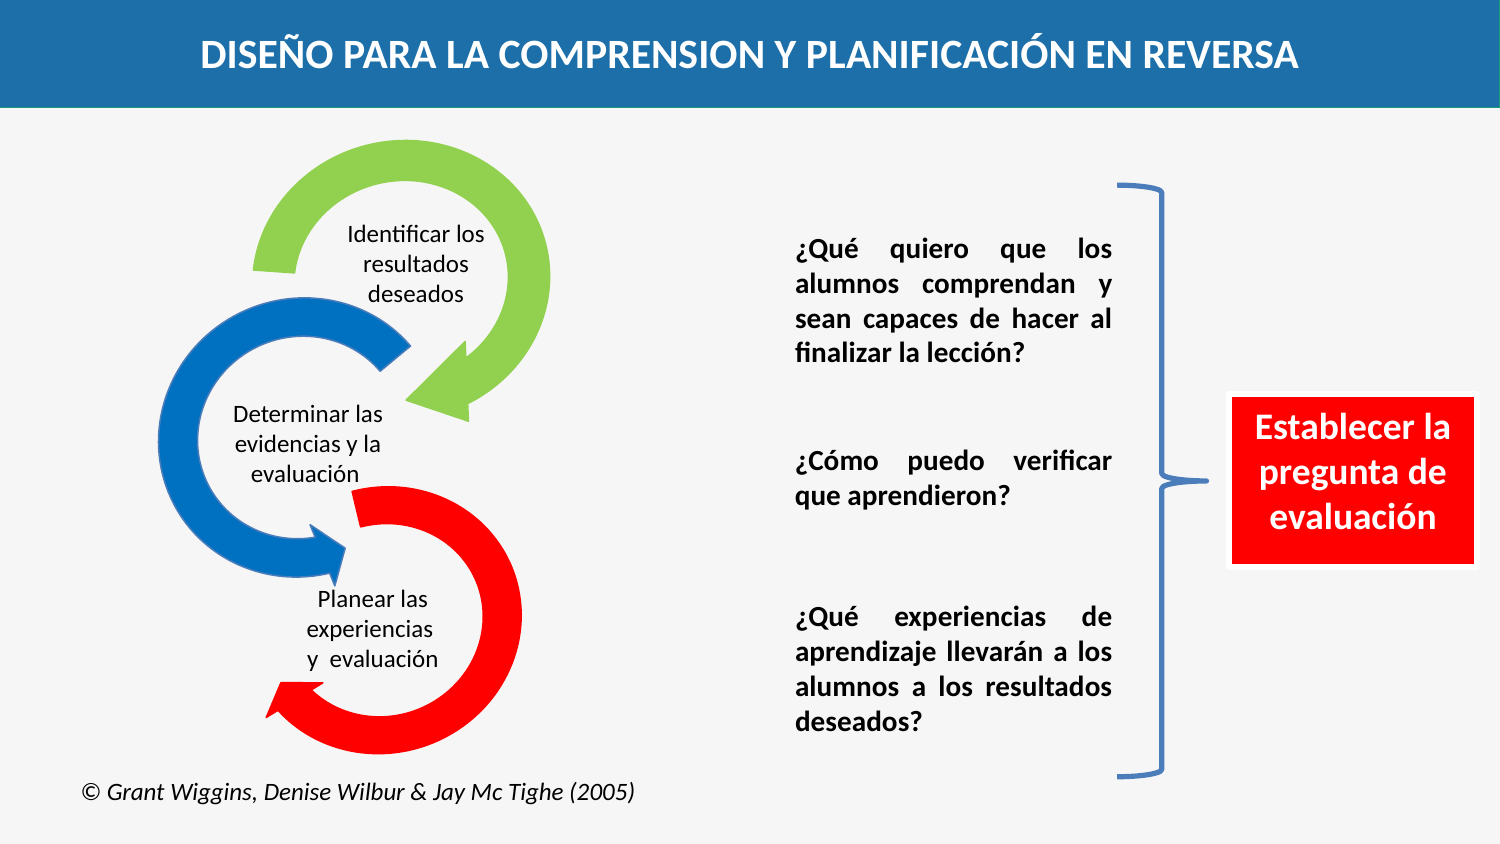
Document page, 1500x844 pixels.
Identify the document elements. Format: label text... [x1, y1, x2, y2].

text_box [158, 297, 411, 577]
text_box [253, 140, 550, 422]
text_box © Grant Wiggins, Denise Wilbur & Jay Mc Tighe (2005) [65, 767, 971, 813]
text_box [266, 486, 522, 754]
text_box Establecer la pregunta de evaluación [1229, 394, 1478, 568]
text_box Determinar las evidencias y la evaluación [206, 390, 410, 493]
text_box Planear las experiencias y evaluación [290, 574, 456, 697]
text_box ¿Qué experiencias de aprendizaje llevarán a los alumnos a los resultados deseados? [780, 590, 1117, 738]
text_box [1117, 185, 1207, 777]
text_box ¿Cómo puedo verificar que aprendieron? [779, 434, 1117, 514]
text_box DISEÑO PARA LA COMPRENSION Y PLANIFICACIÓN EN REVERSA [0, 0, 1500, 108]
text_box ¿Qué quiero que los alumnos comprendan y sean capaces de hacer al finalizar la lección? [780, 221, 1117, 370]
text_box Identificar los resultados deseados [314, 209, 518, 322]
